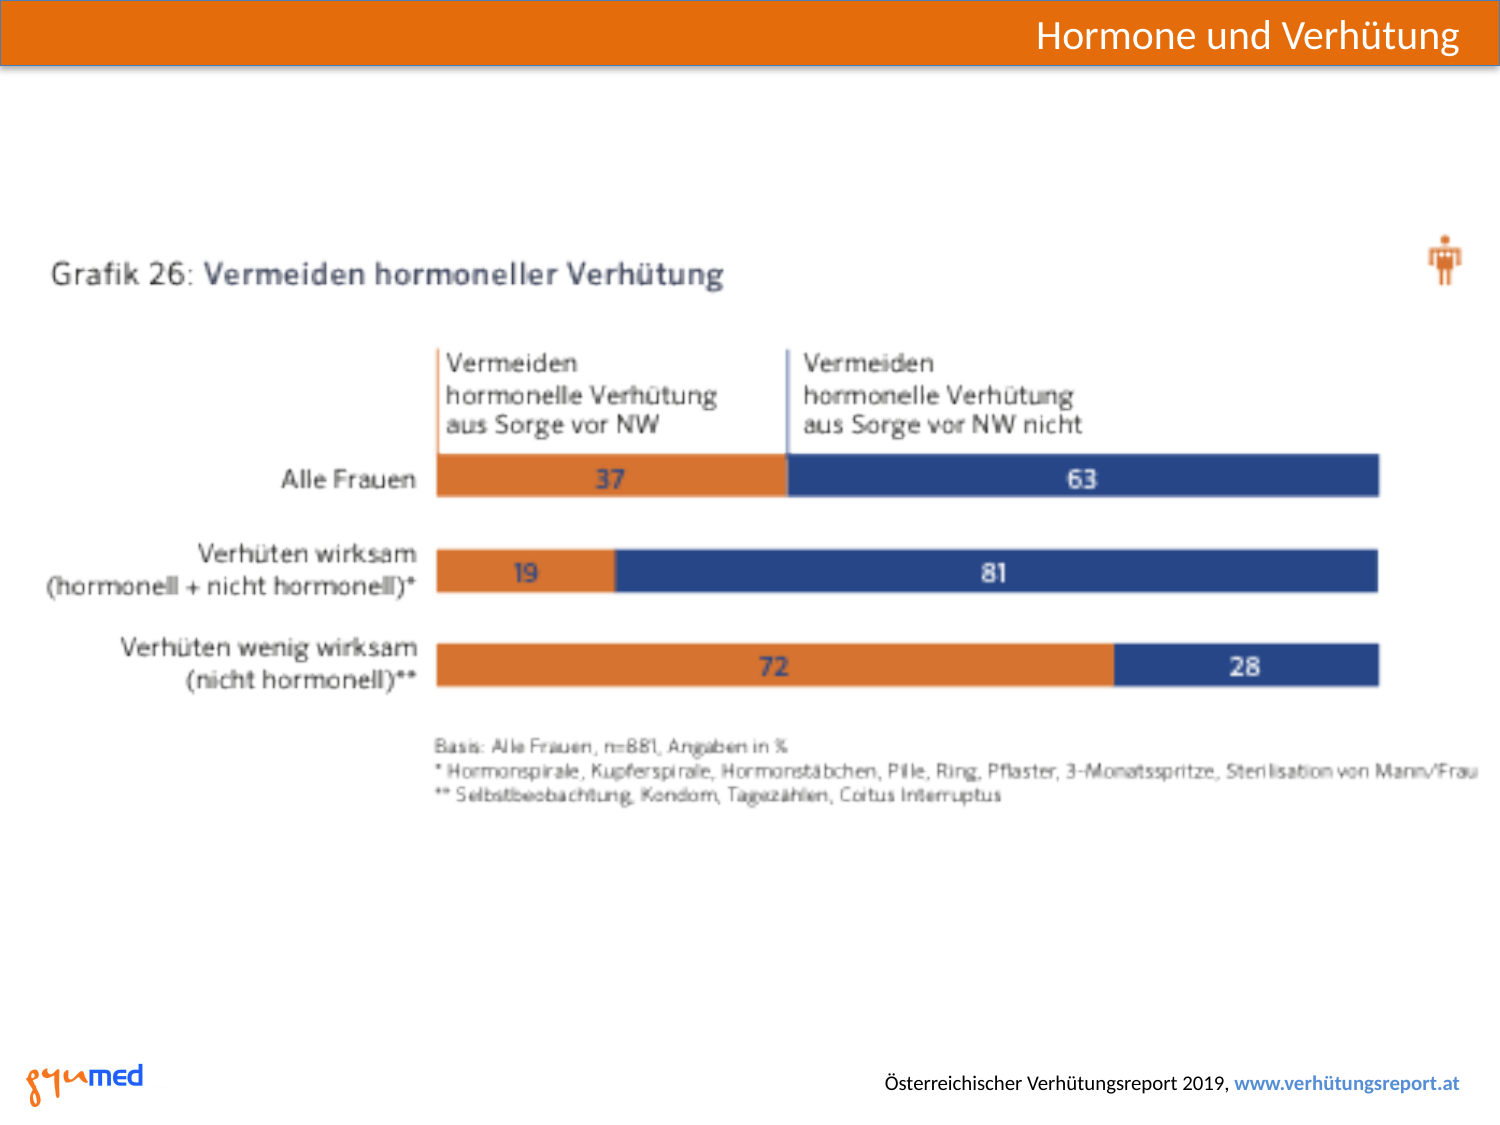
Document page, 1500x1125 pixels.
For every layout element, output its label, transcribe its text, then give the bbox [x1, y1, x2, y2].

text_box [0, 0, 1500, 66]
text_box ﻿Hormone und Verhütung [0, 0, 1475, 65]
picture [24, 1062, 174, 1113]
text_box Österreichischer Verhütungsreport 2019, www.verhütungsreport.at [362, 1062, 1475, 1103]
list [11, 199, 1500, 859]
